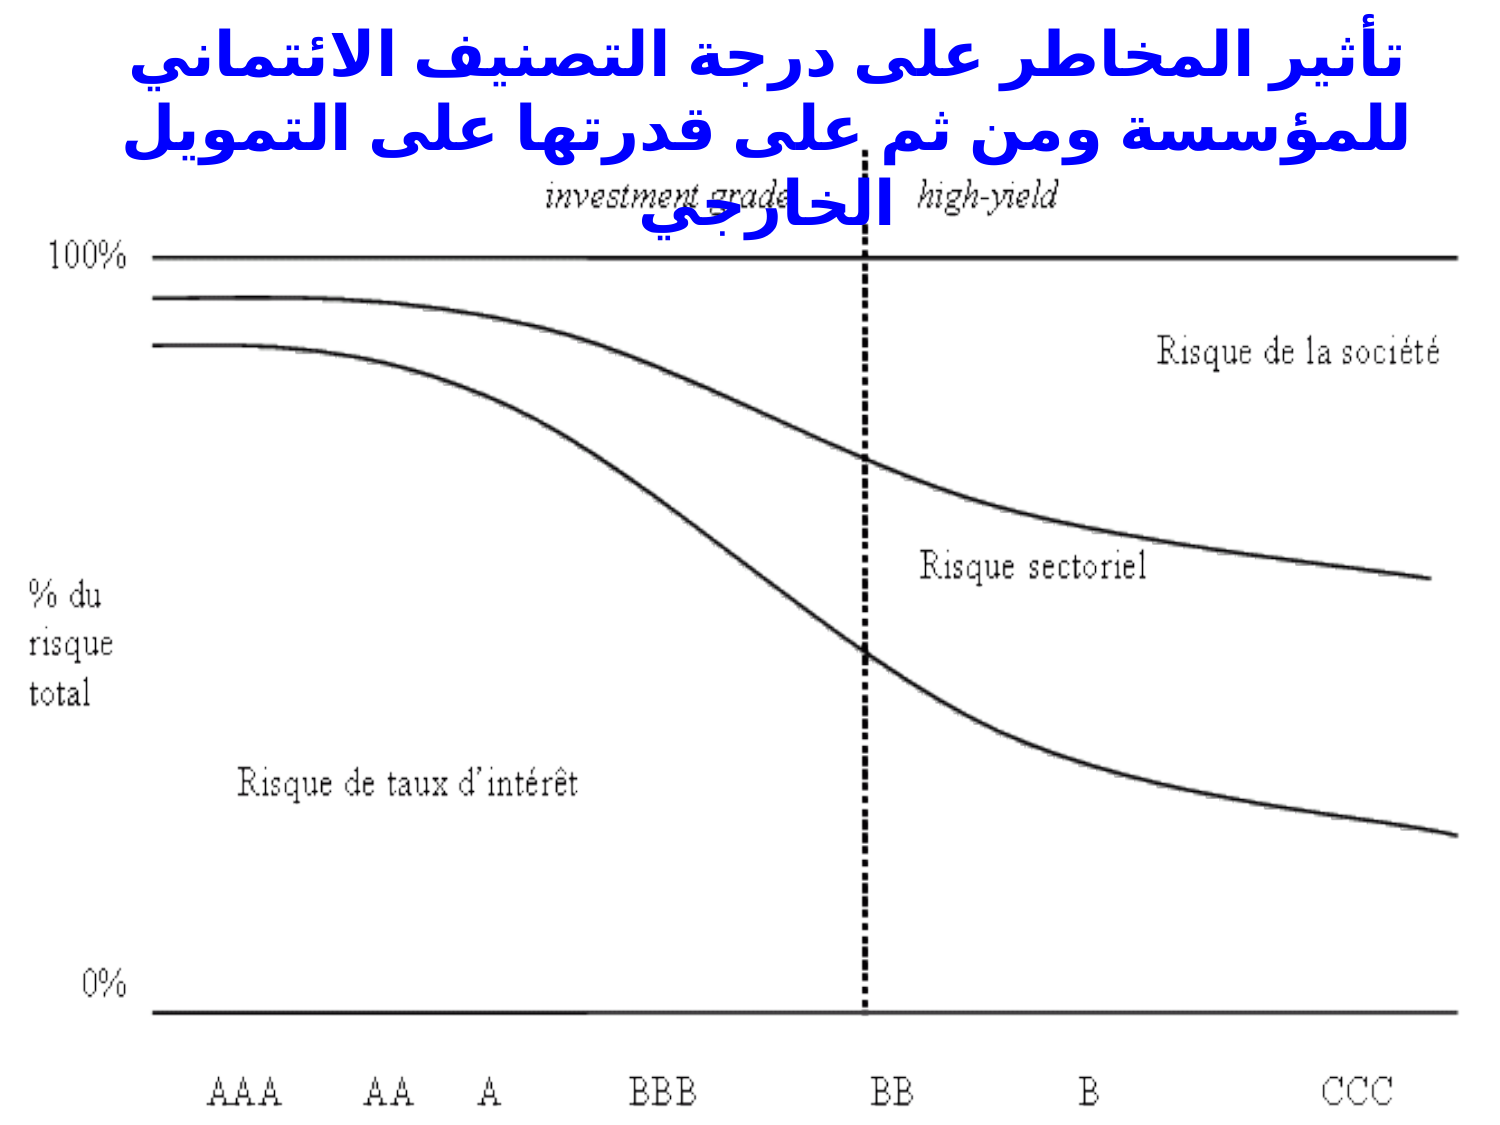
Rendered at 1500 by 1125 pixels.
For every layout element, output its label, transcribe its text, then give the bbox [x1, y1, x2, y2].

picture [10, 136, 1492, 1125]
text_box تأثير المخاطر على درجة التصنيف الائتماني للمؤسسة ومن ثم على قدرتها على التمويل الخارجي [64, 6, 1471, 135]
